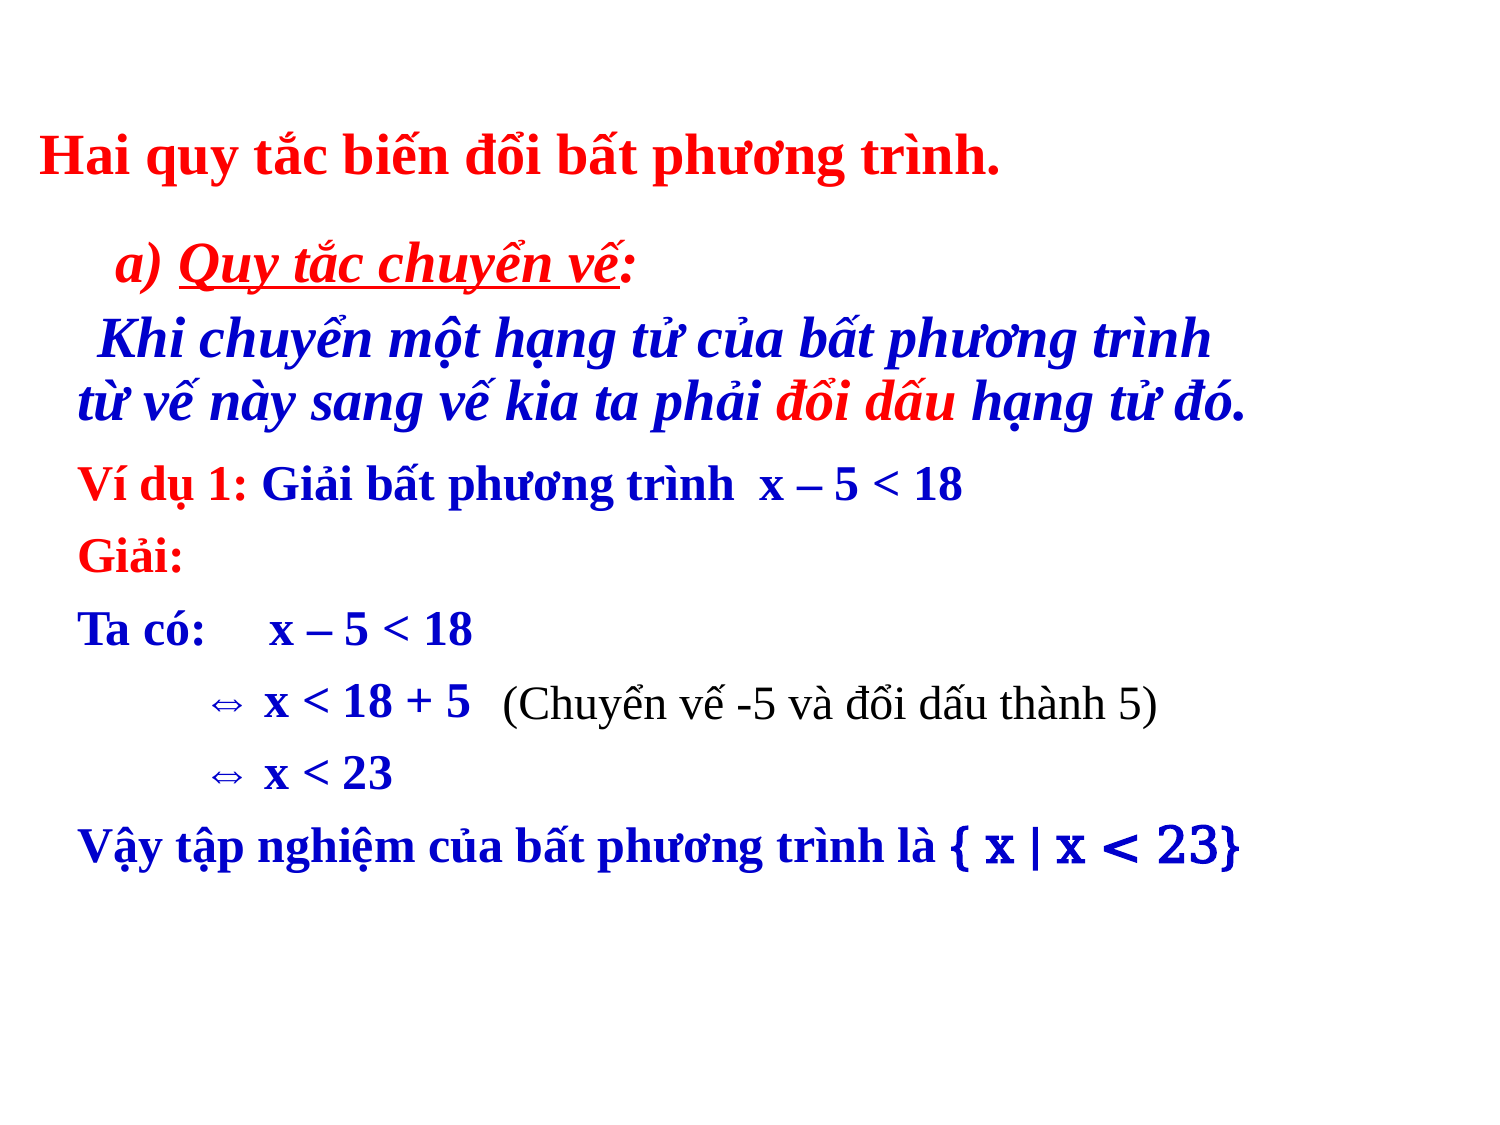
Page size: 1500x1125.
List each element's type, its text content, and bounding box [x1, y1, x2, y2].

title Hai quy tắc biến đổi bất phương trình. [24, 112, 1100, 200]
text_box Ví dụ 1: Giải bất phương trình x – 5 < 18 Giải: Ta có: x – 5 < 18 ⇔ x < 18 + 5 ⇔ x < 23 Vậy tập nghiệm của bất phương trình là { x | x < 23} [62, 449, 1425, 873]
text_box a) Quy tắc chuyển vế: [100, 216, 655, 302]
text_box (Chuyển vế -5 và đổi dấu thành 5) [487, 664, 1258, 737]
list Khi chuyển một hạng tử của bất phương trình từ vế này sang vế kia ta phải đổi dấu hạng tử đó. [24, 299, 1275, 438]
